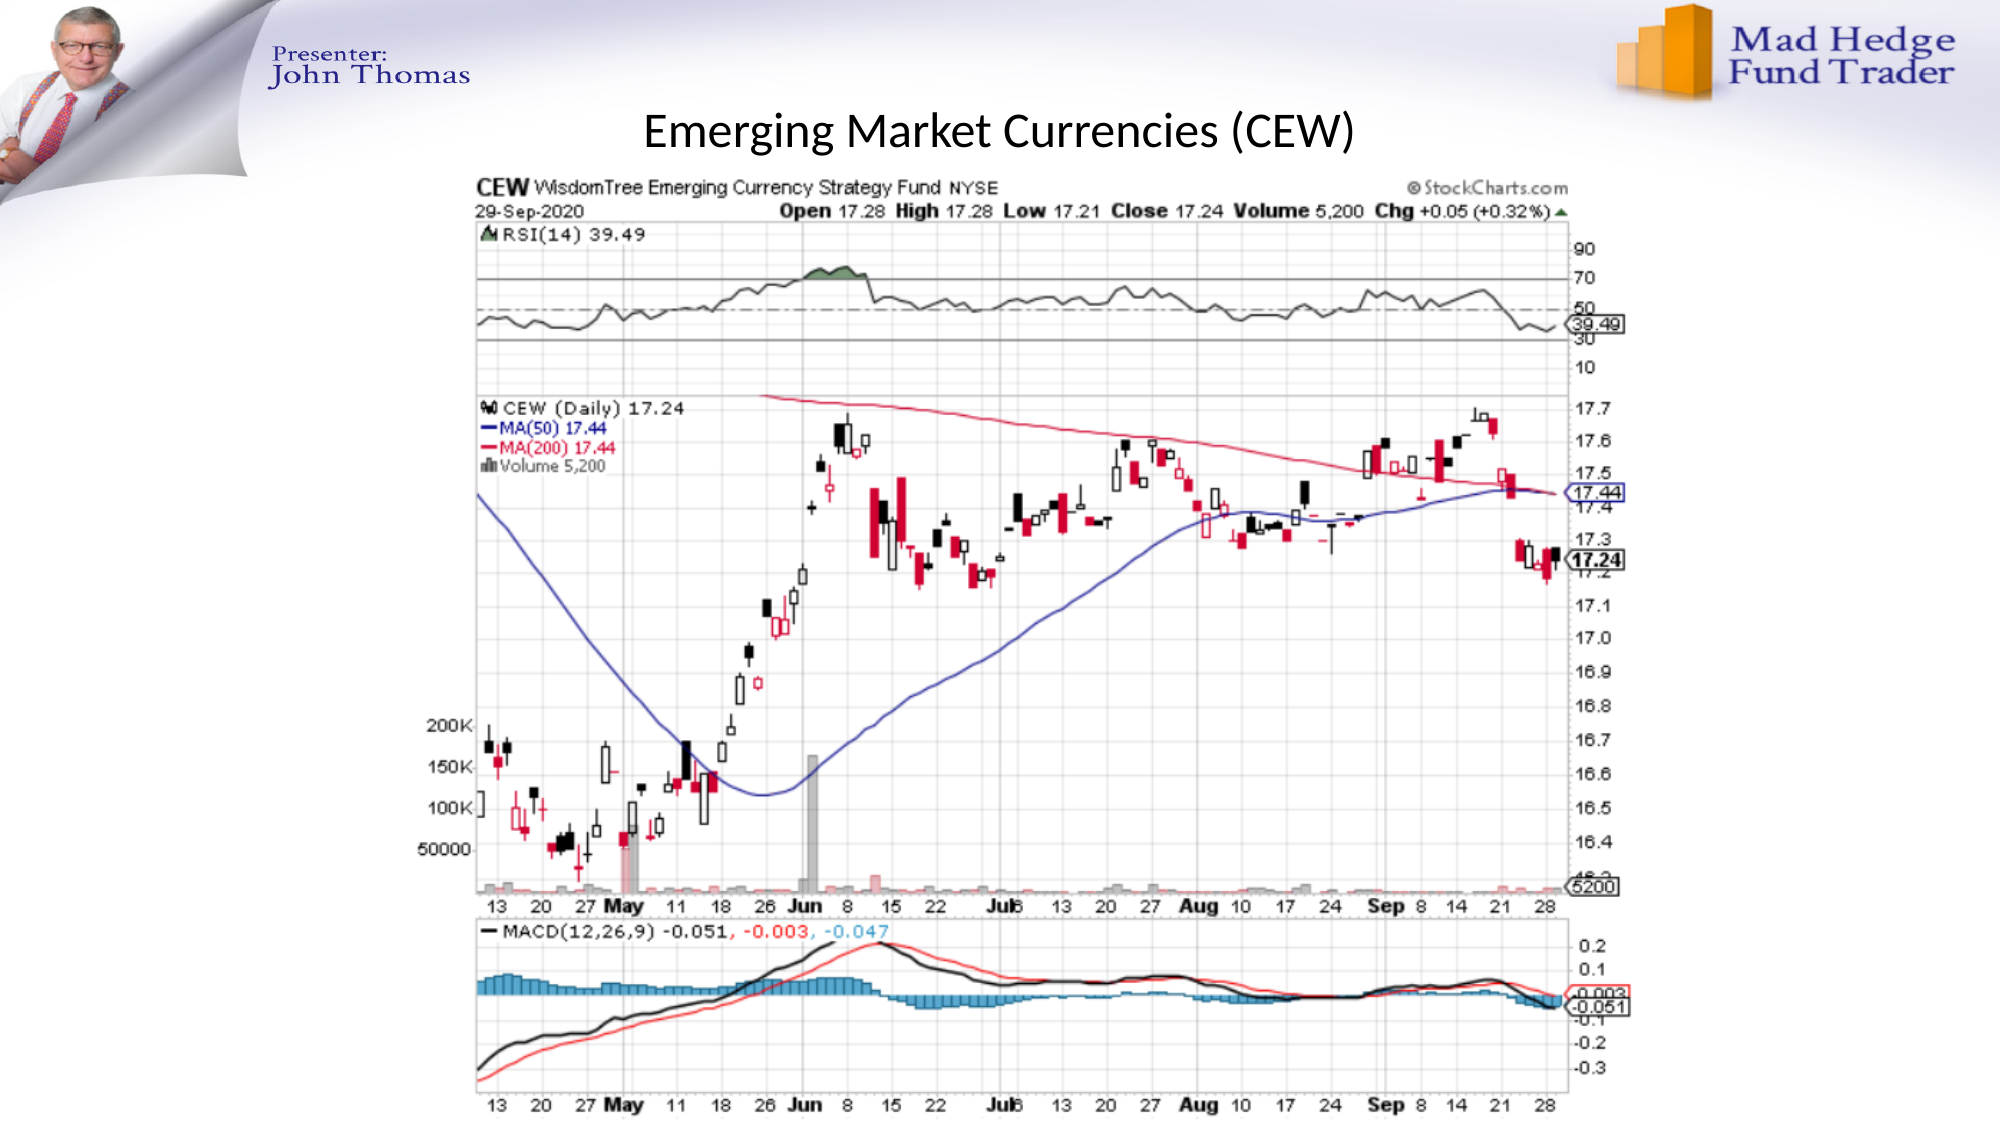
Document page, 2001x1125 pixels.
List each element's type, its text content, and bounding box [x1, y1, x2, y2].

title Emerging Market Currencies (CEW) [324, 137, 1675, 338]
picture [0, 0, 2000, 1125]
